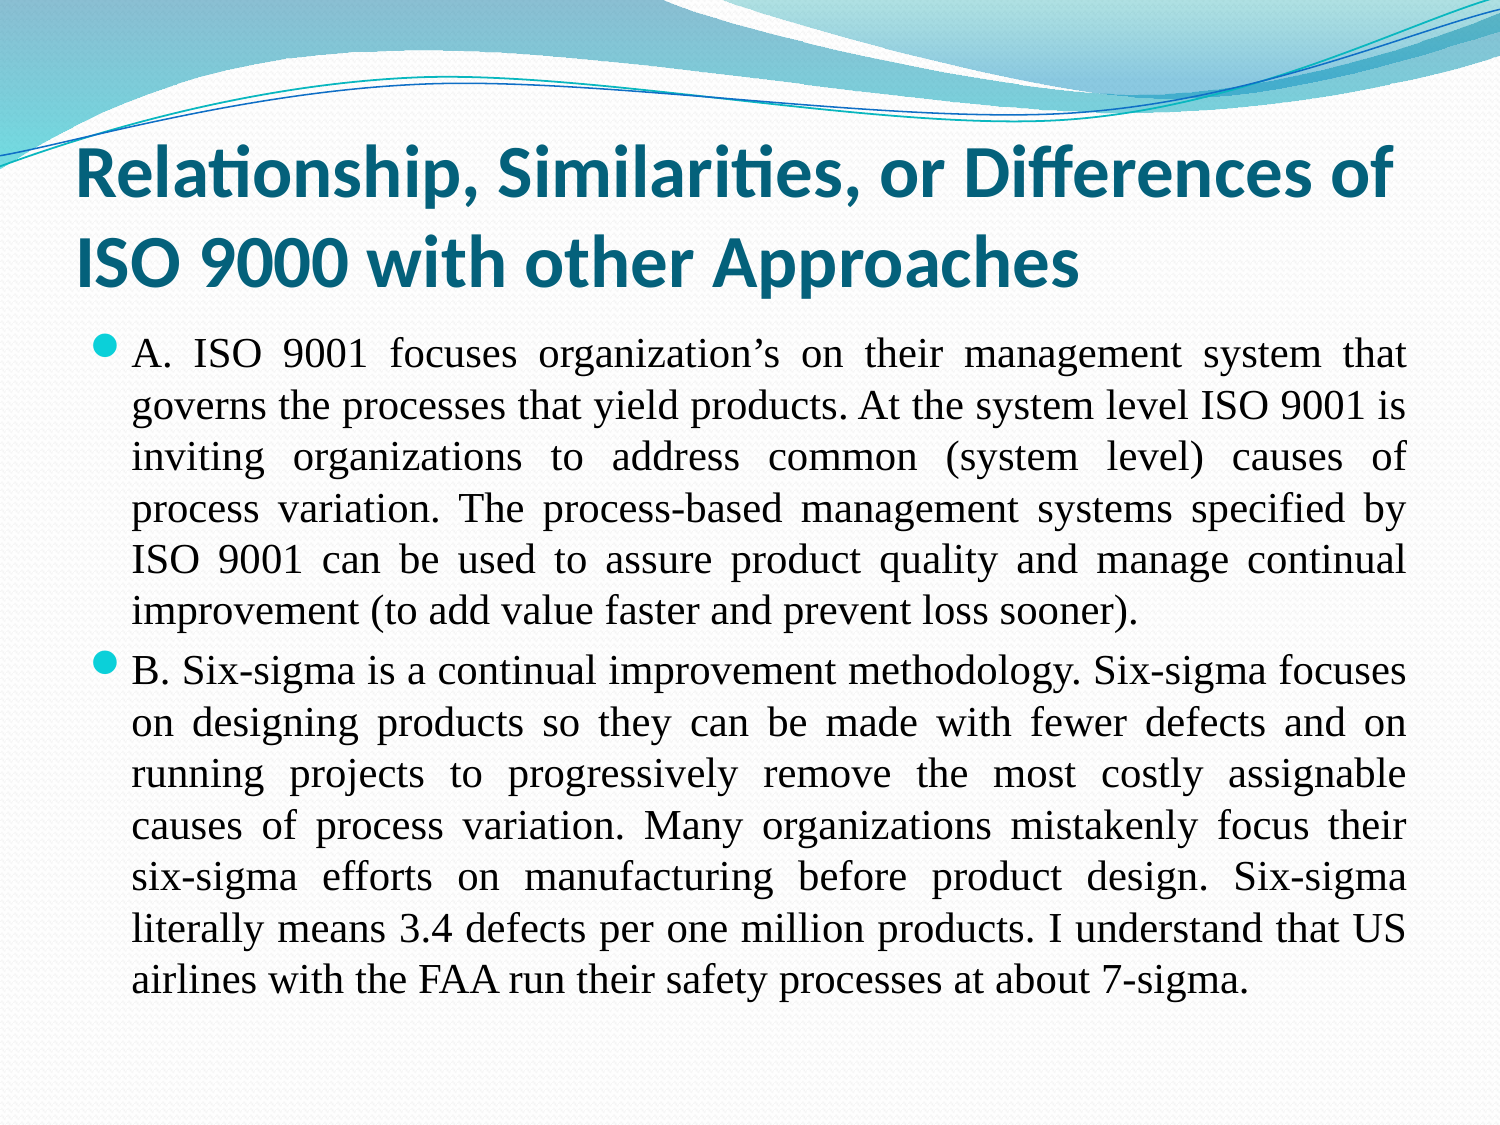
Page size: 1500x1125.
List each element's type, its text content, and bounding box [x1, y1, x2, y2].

title Relationship, Similarities, or Differences of ISO 9000 with other Approaches [75, 115, 1425, 303]
list A. ISO 9001 focuses organization’s on their management system that governs the processes that yield products. At the system level ISO 9001 is inviting organizations to address common (system level) causes of process variation. The process-based management systems specified by ISO 9001 can be used to assure product quality and manage continual improvement (to add value faster and prevent loss sooner). B. Six-sigma is a continual improvement methodology. Six-sigma focuses on designing products so they can be made with fewer defects and on running projects to progressively remove the most costly assignable causes of process variation. Many organizations mistakenly focus their six-sigma efforts on manufacturing before product design. Six-sigma literally means 3.4 defects per one million products. I understand that US airlines with the FAA run their safety processes at about 7-sigma. [75, 317, 1425, 1038]
